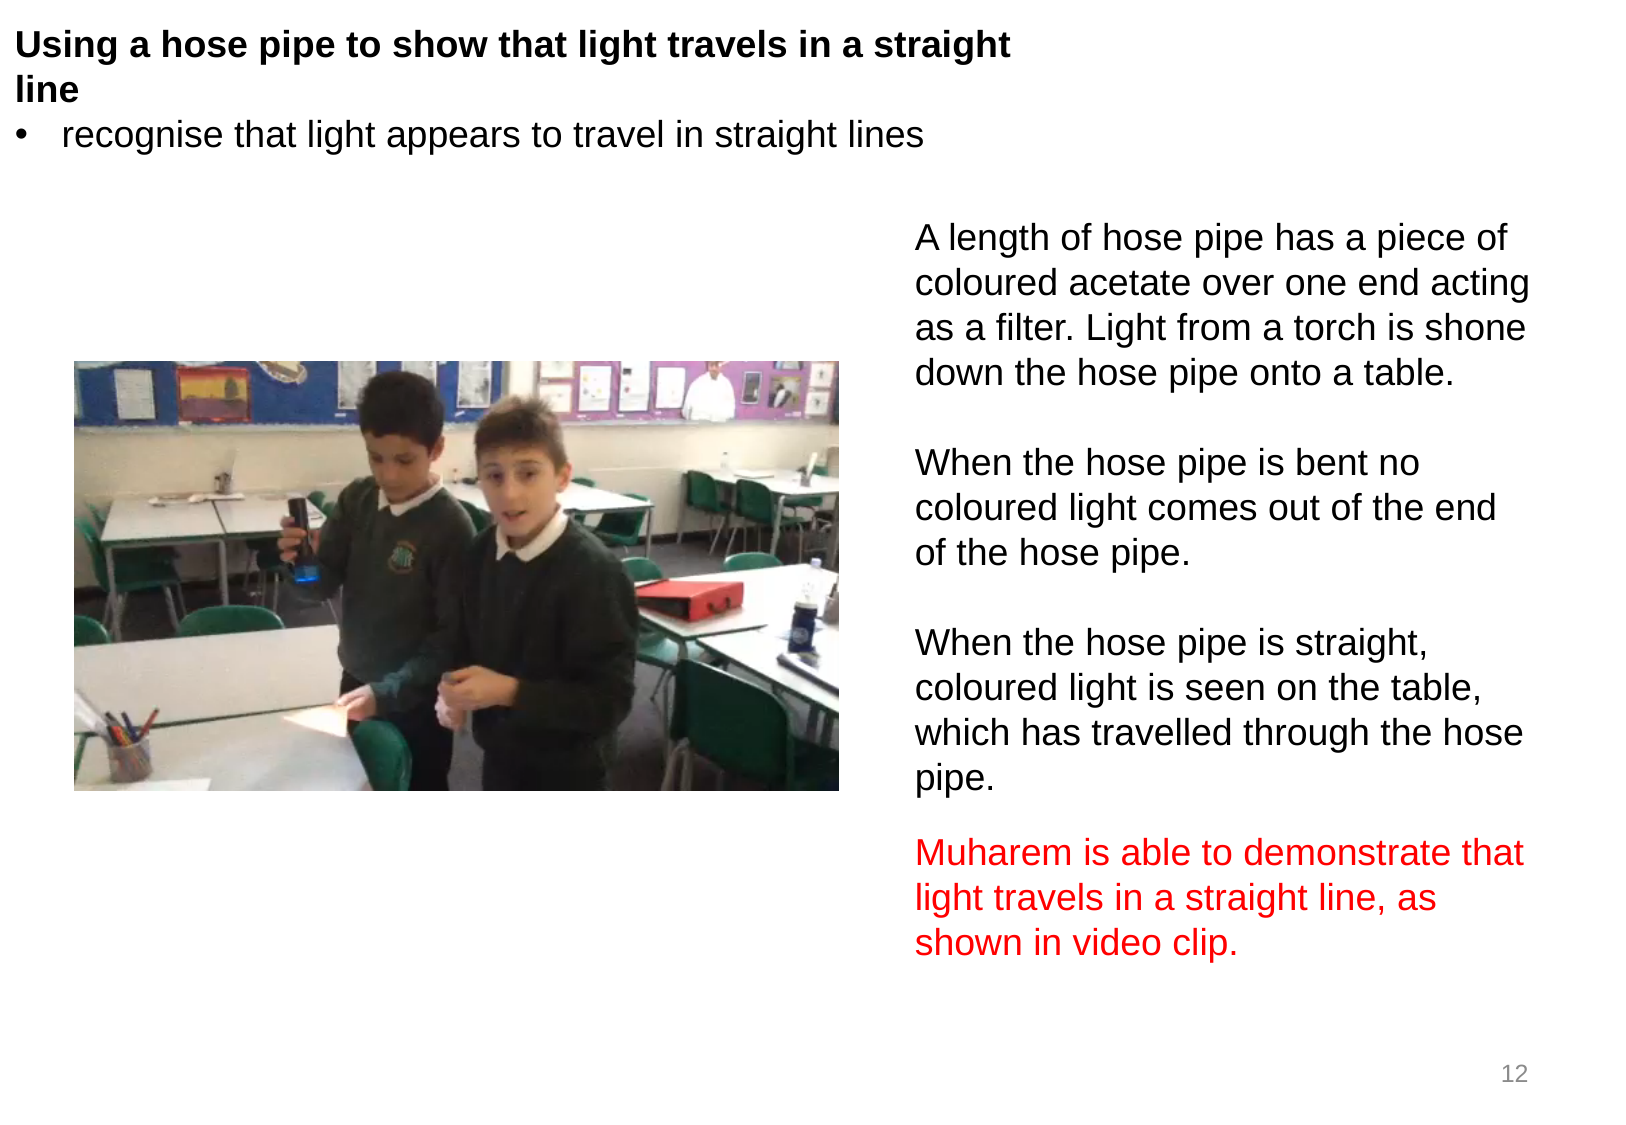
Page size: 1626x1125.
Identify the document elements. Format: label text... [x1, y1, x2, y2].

slide_number 12 [1164, 1042, 1544, 1103]
text_box Muharem is able to demonstrate that light travels in a straight line, as shown in video clip. [900, 820, 1548, 970]
text_box A length of hose pipe has a piece of coloured acetate over one end acting as a filter. Light from a torch is shone down the hose pipe onto a table. When the hose pipe is bent no coloured light comes out of the end of the hose pipe. When the hose pipe is straight, coloured light is seen on the table, which has travelled through the hose pipe. [900, 205, 1548, 806]
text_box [73, 359, 840, 792]
text_box Using a hose pipe to show that light travels in a straight line recognise that light appears to travel in straight lines [0, 13, 1035, 208]
